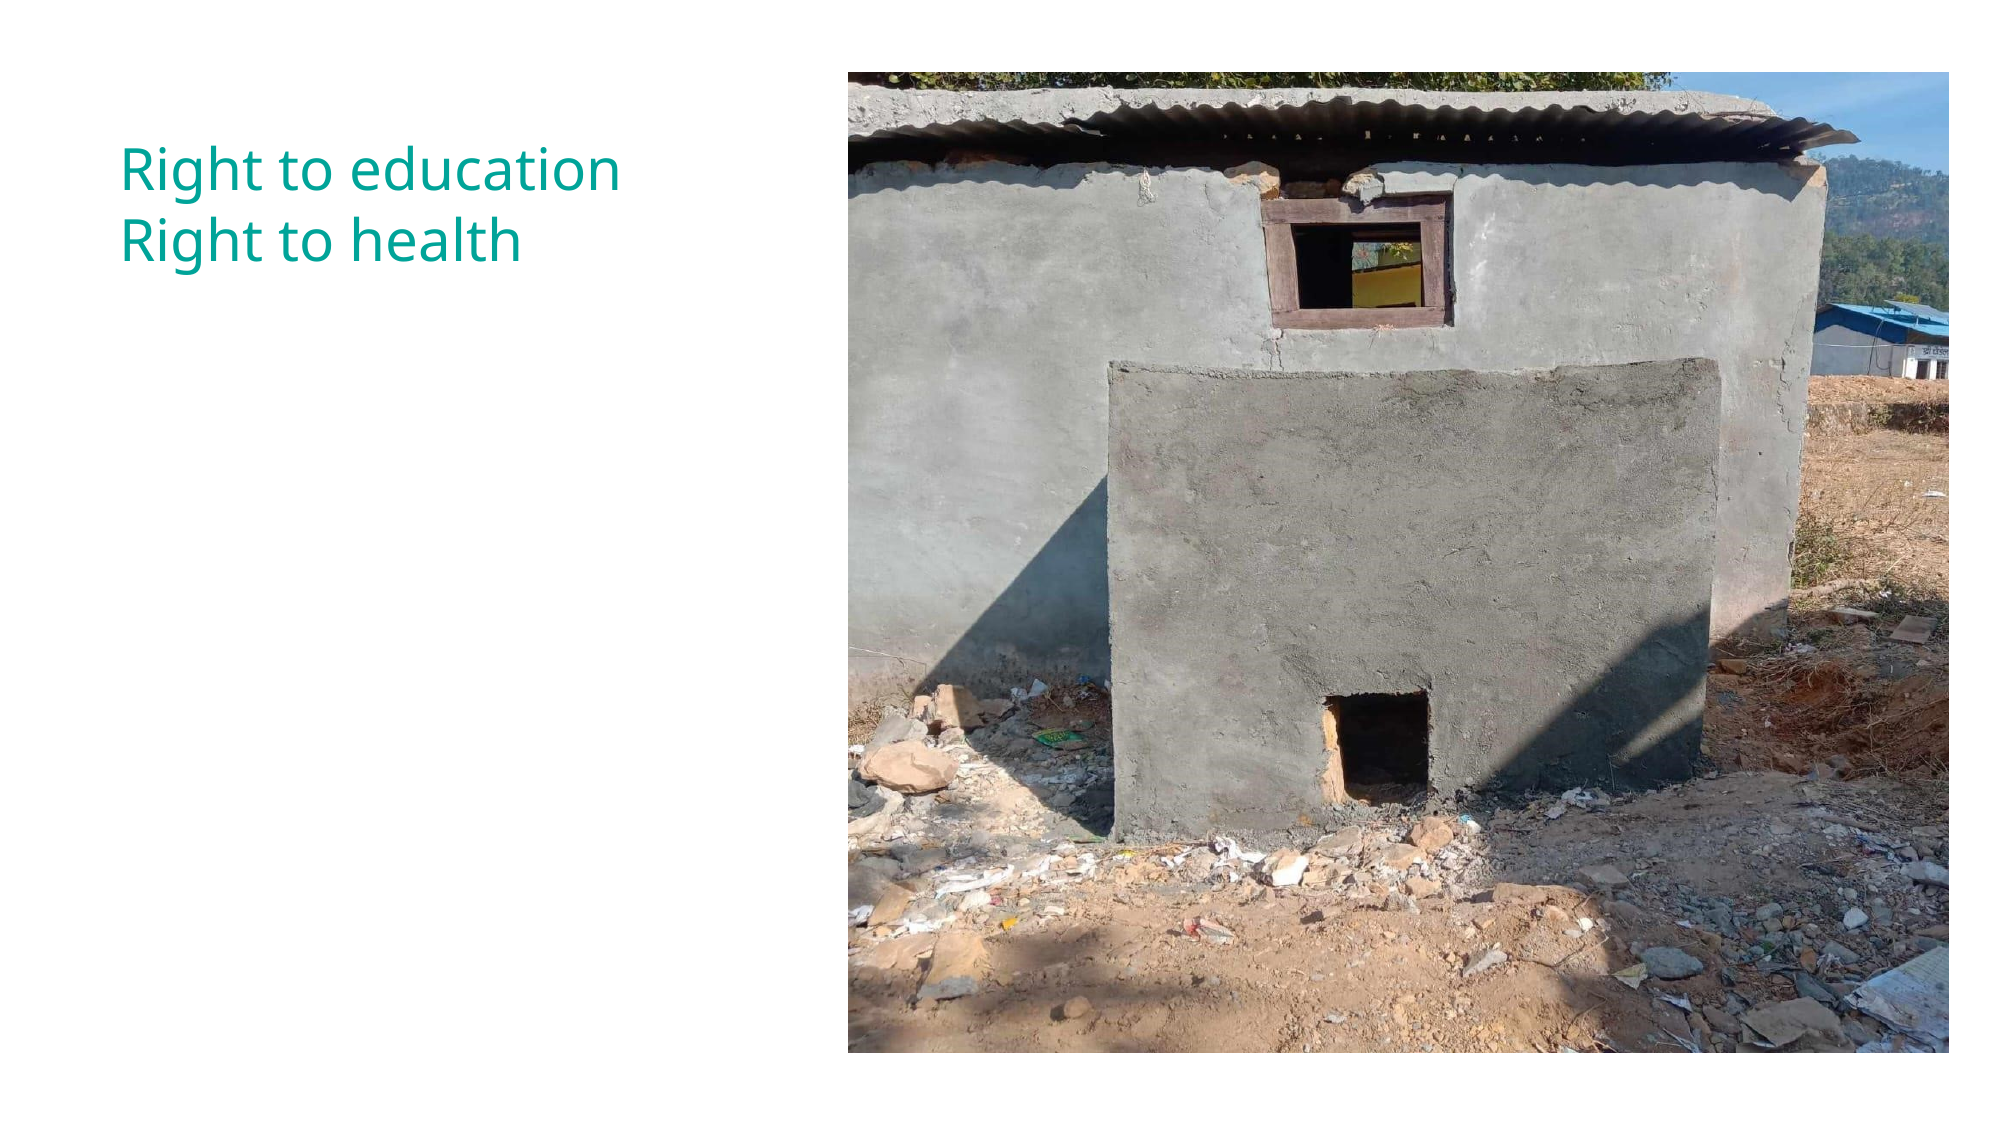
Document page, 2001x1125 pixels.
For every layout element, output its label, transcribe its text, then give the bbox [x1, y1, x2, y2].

picture [848, 72, 1949, 1053]
title Right to education Right to health [104, 104, 649, 284]
